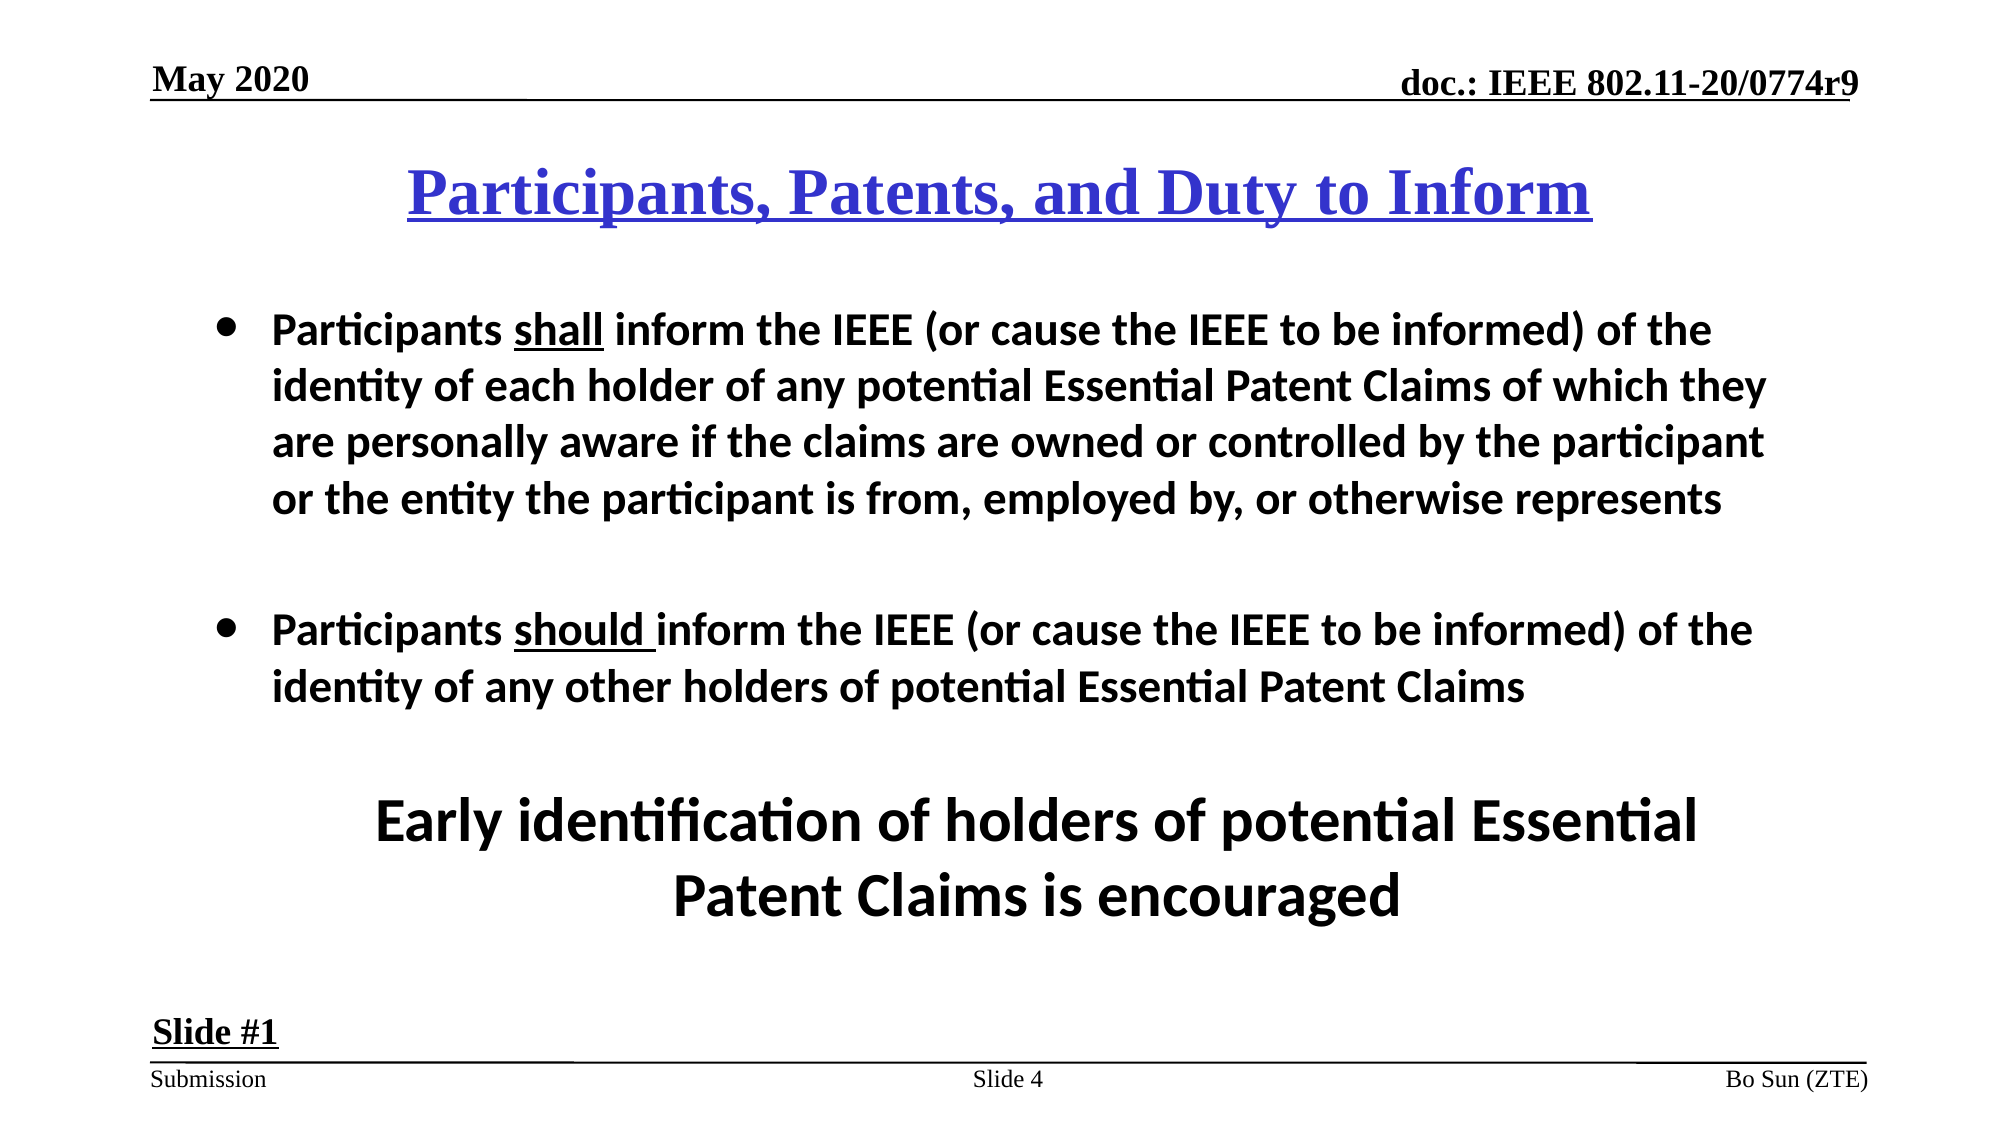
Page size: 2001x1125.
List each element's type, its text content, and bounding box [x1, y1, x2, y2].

footer Bo Sun (ZTE) [1171, 1061, 1869, 1093]
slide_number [152, 54, 563, 100]
text_box Slide #1 [137, 999, 294, 1060]
text_box Participants, Patents, and Duty to Inform [362, 100, 1638, 276]
slide_number Slide [949, 1061, 1067, 1123]
text_box Participants shall inform the IEEE (or cause the IEEE to be informed) of the identity of each holder of any potential Essential Patent Claims of which they are personally aware if the claims are owned or controlled by the participant or the entity the participant is from, employed by, or otherwise represents Participants should inform the IEEE (or cause the IEEE to be informed) of the identity of any other holders of potential Essential Patent Claims Early identification of holders of potential Essential Patent Claims is encouraged [200, 290, 1800, 966]
